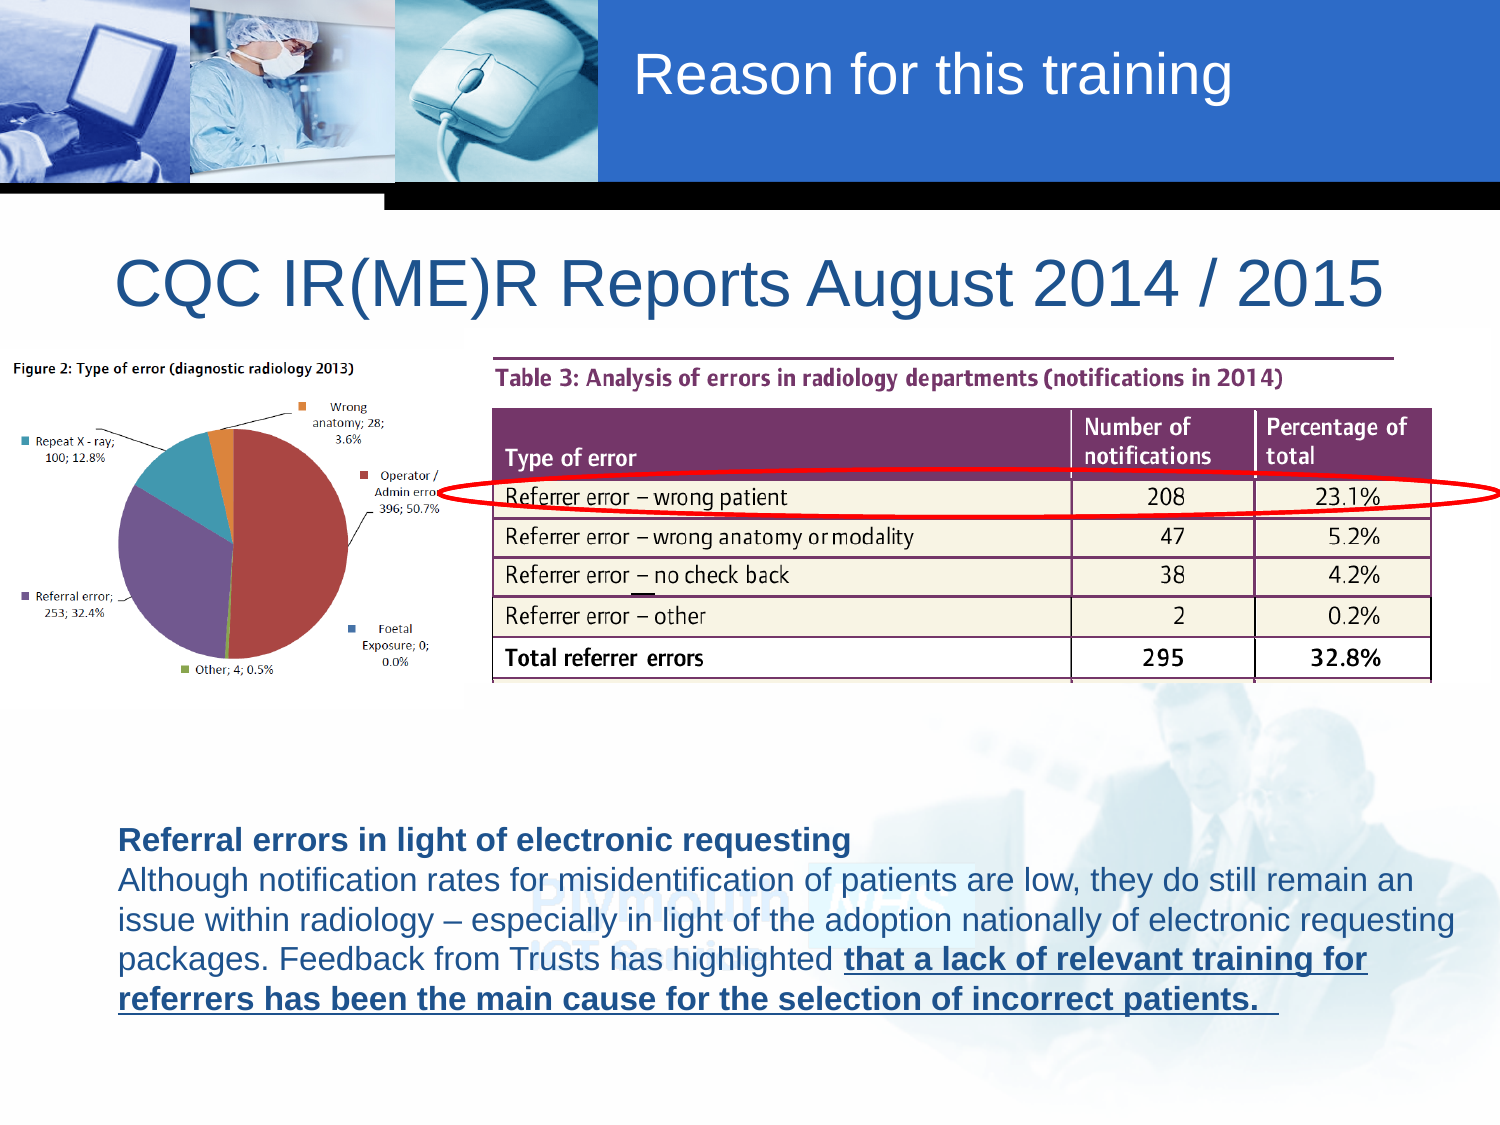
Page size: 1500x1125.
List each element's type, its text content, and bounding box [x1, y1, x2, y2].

picture [0, 194, 1500, 1125]
list CQC IR(ME)R Reports August 2014 / 2015 [29, 692, 1471, 1083]
text_box [1496, 488, 1500, 499]
list CQC IR(ME)R Reports August 2014 / 2015 [29, 231, 1471, 348]
title Reason for this training [618, 78, 1469, 155]
picture [0, 0, 598, 183]
text_box Referral errors in light of electronic requesting Although notification rates for misidentification of patients are low, they do still remain an issue within radiology – especially in light of the adoption nationally of electronic requesting packages. Feedback from Trusts has highlighted that a lack of relevant training for referrers has been the main cause for the selection of incorrect patients. [103, 810, 1483, 1025]
